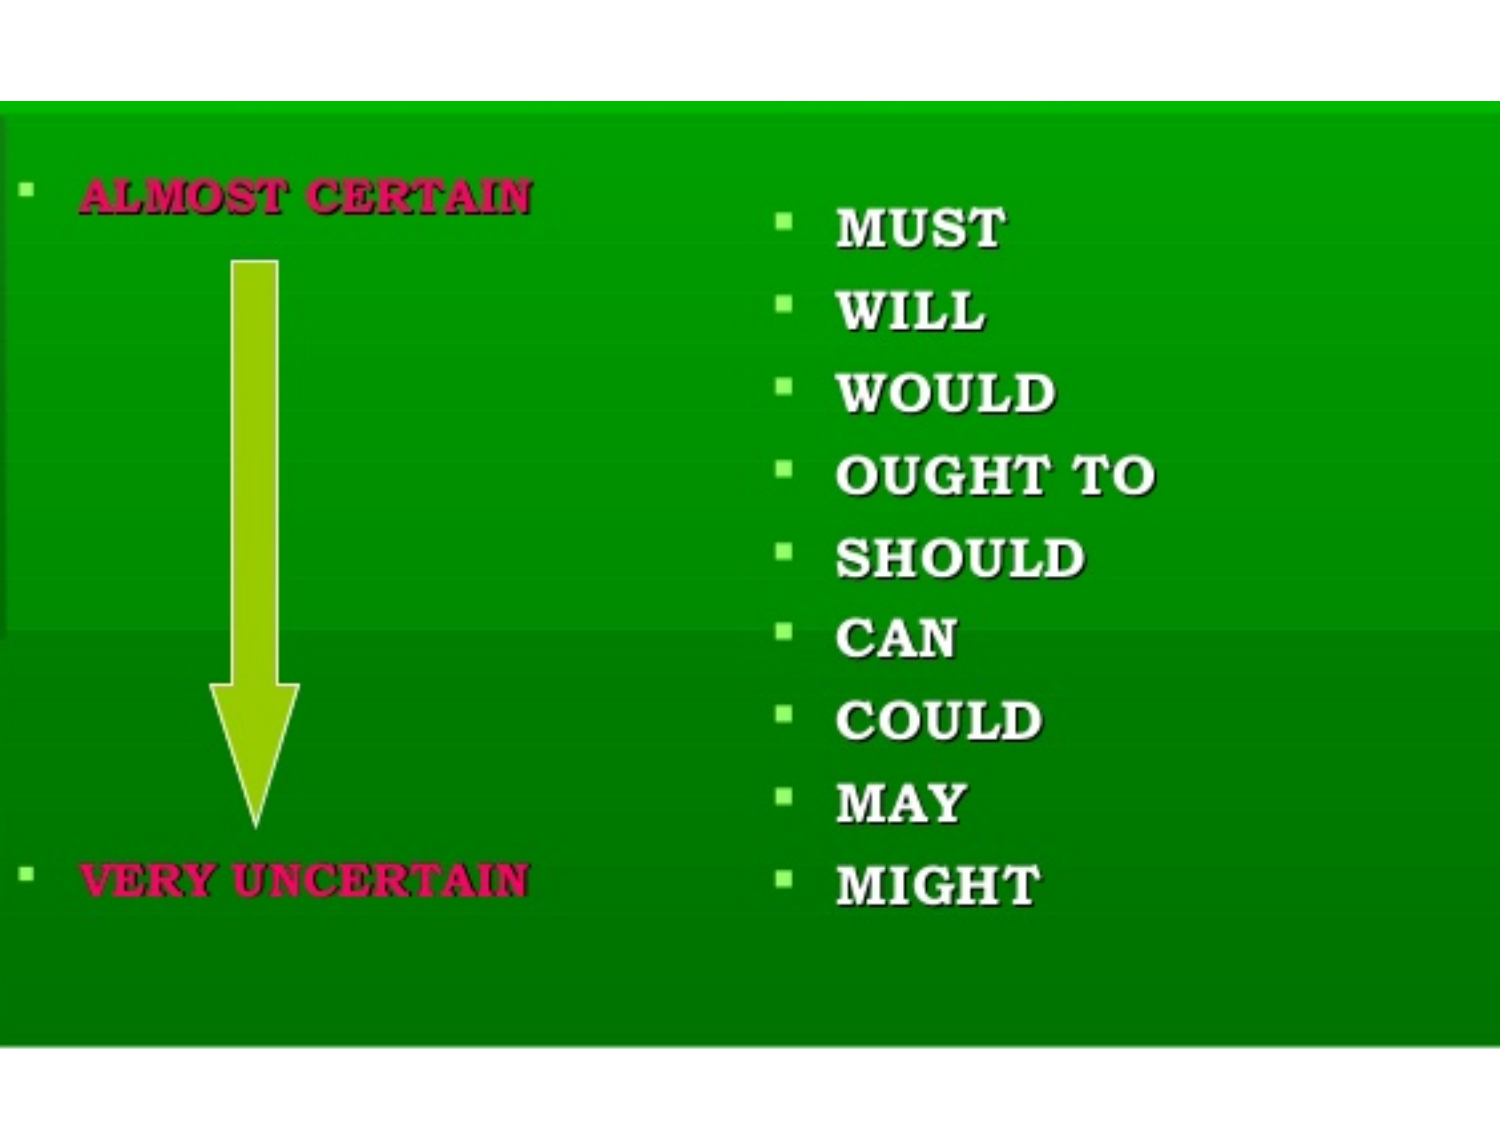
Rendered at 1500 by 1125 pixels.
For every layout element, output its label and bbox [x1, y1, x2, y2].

picture [0, 101, 1500, 1073]
